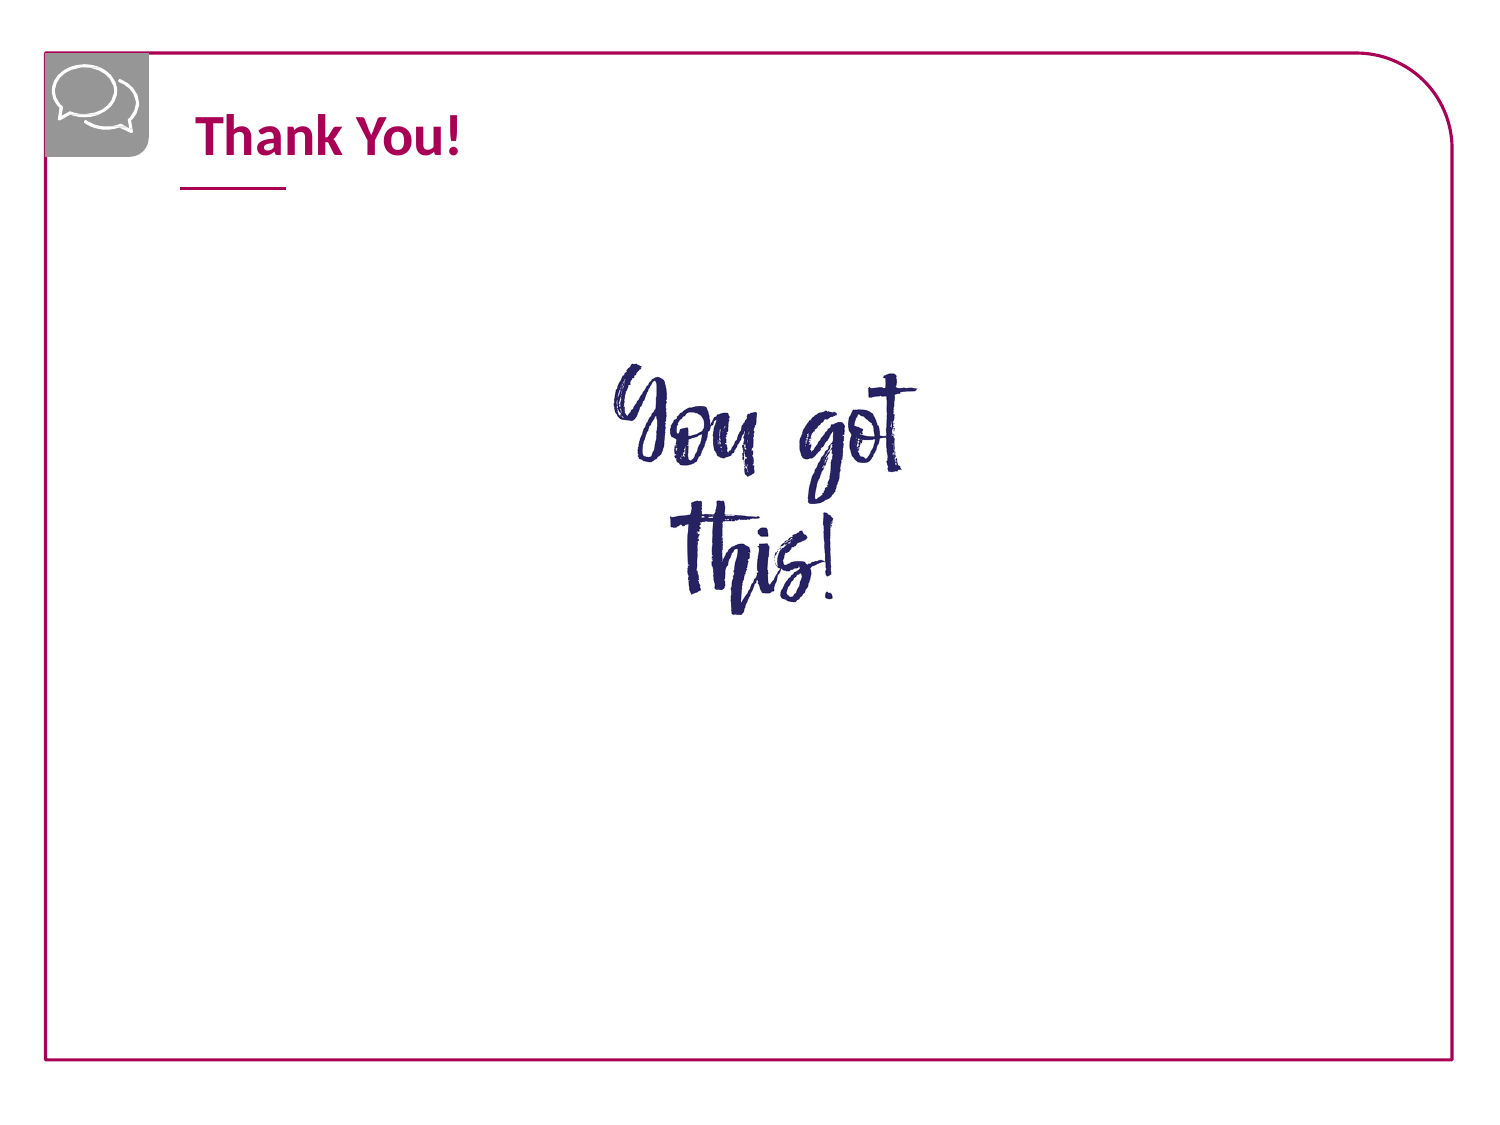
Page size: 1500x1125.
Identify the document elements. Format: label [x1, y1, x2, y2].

picture [537, 264, 984, 711]
text_box [45, 52, 1453, 1061]
